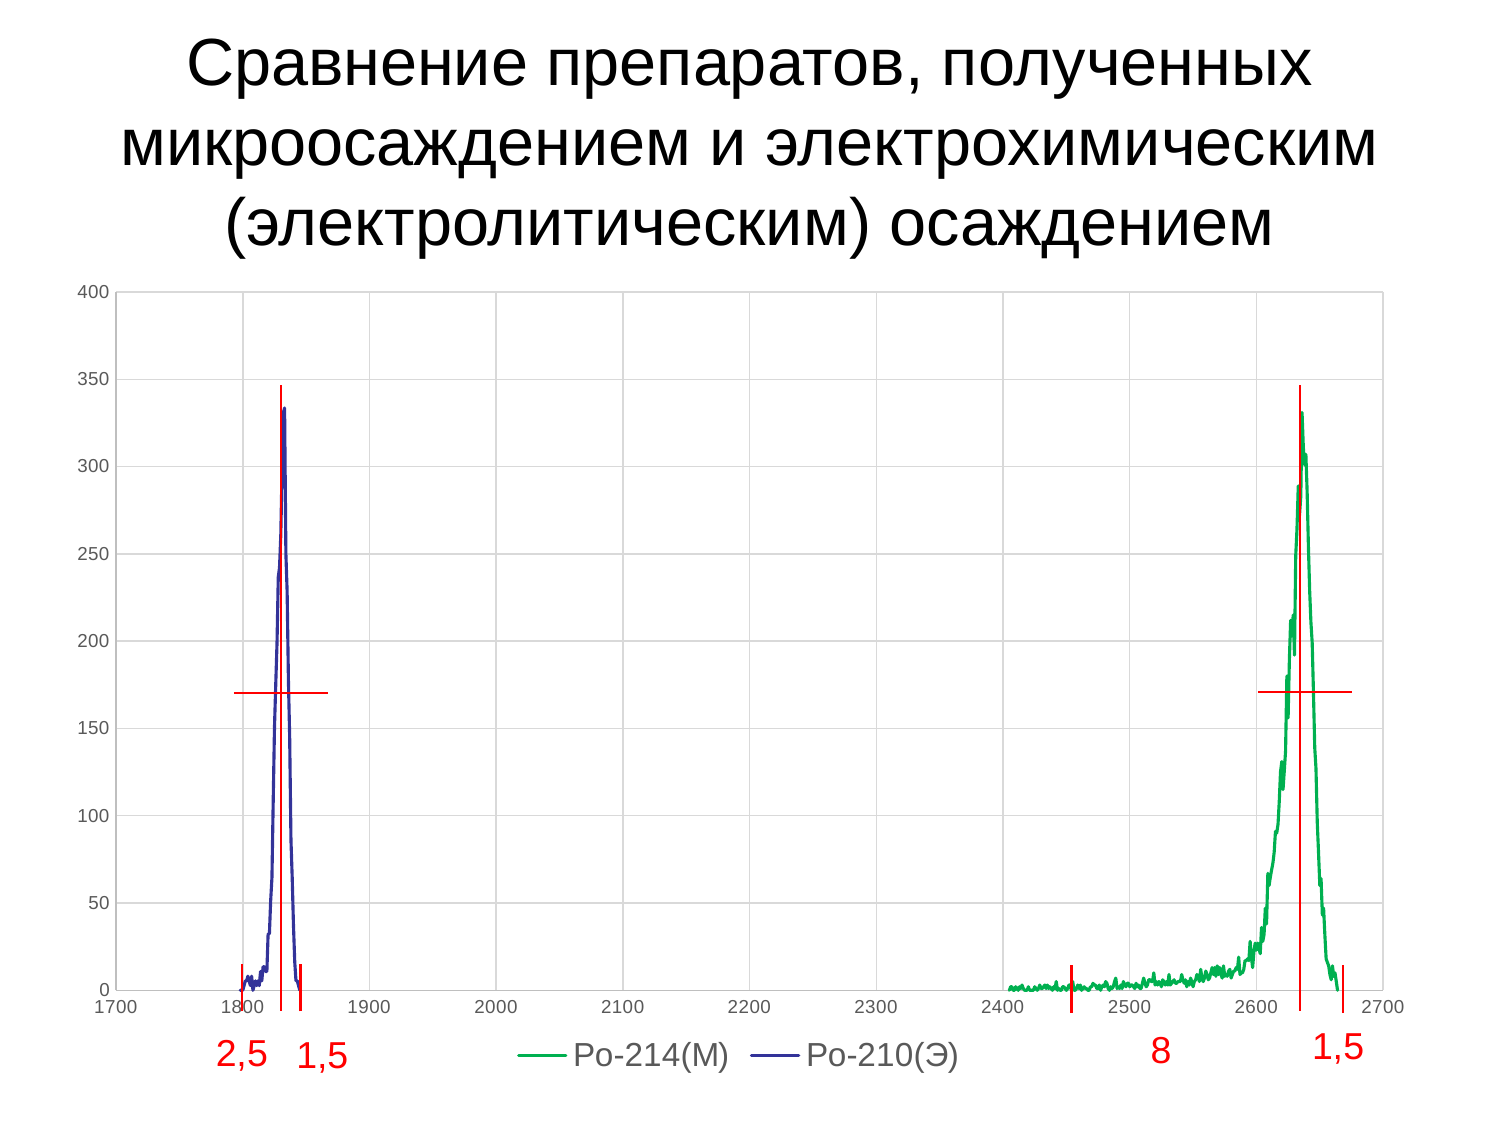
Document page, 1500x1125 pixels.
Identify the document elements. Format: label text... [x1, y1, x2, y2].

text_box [1071, 385, 1380, 1080]
title Сравнение препаратов, полученных микроосаждением и электрохимическим (электролитическим) осаждением [75, 45, 1425, 233]
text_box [200, 385, 364, 1084]
chart [53, 267, 1425, 1080]
